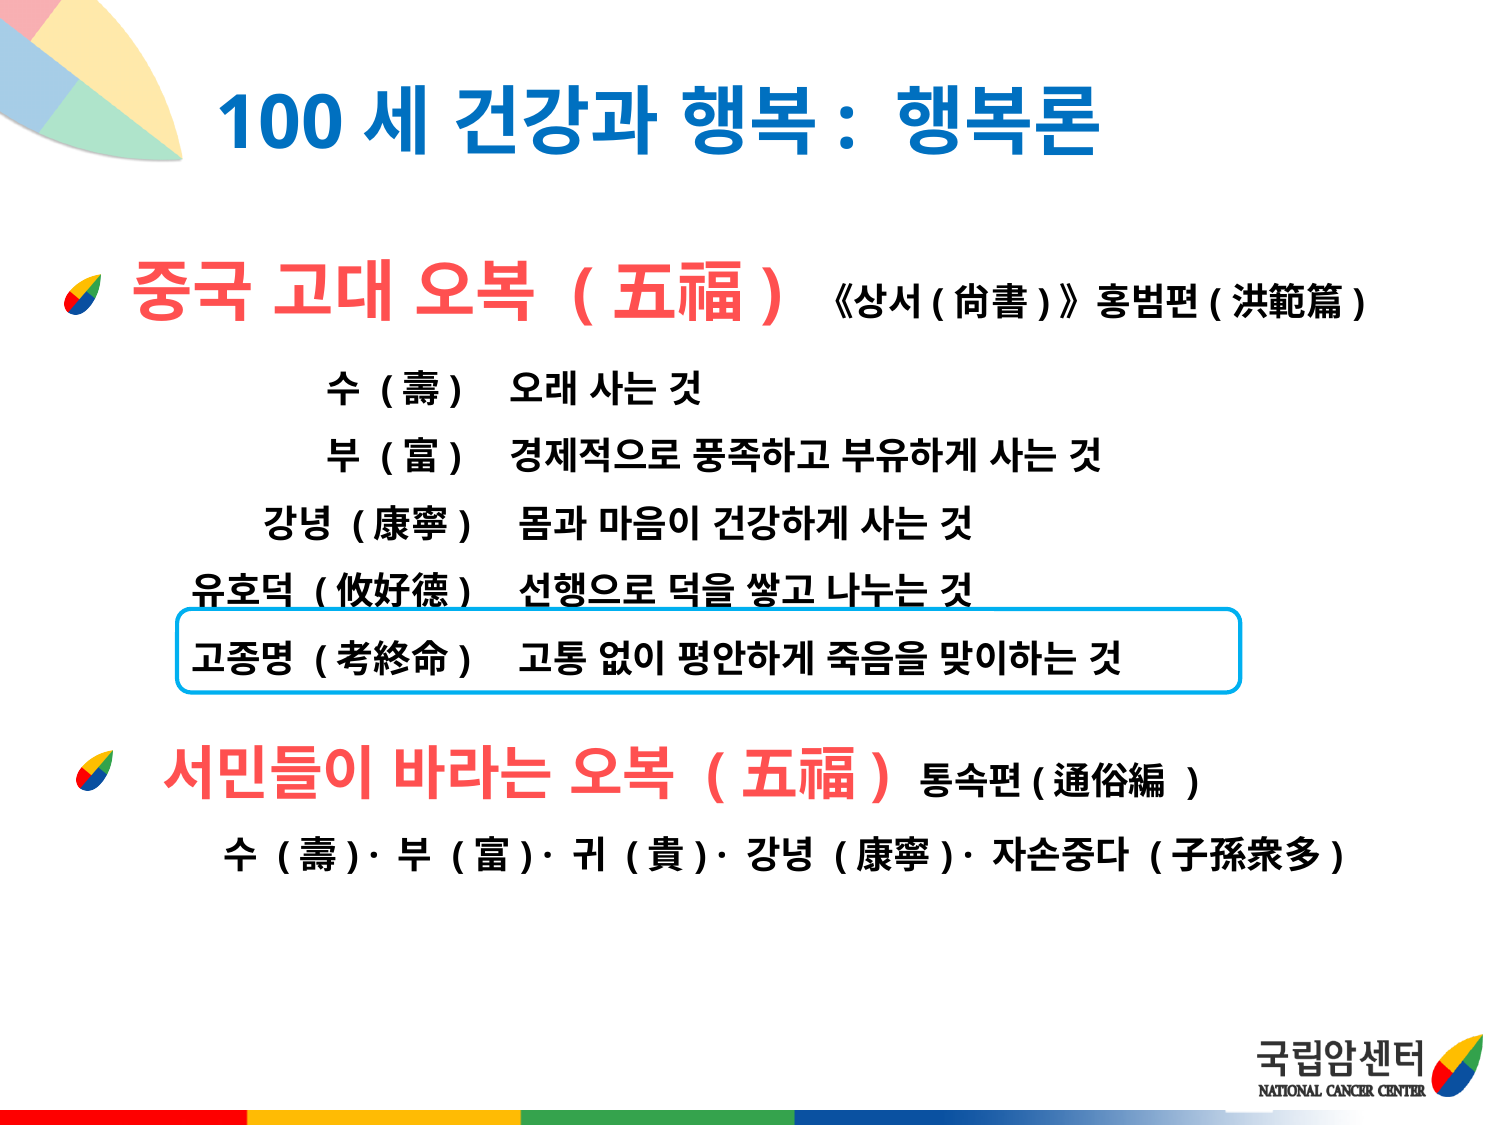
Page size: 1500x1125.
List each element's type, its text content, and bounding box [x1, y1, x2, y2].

picture [64, 274, 101, 315]
text_box 중국 고대 오복 (五福) 《상서(尙書)》홍범편(洪範篇) [116, 215, 1500, 362]
picture [1257, 1034, 1483, 1097]
picture [0, 1110, 1500, 1125]
text_box [174, 606, 1243, 695]
text_box 100세 건강과 행복: 행복론 [200, 66, 1424, 172]
text_box 수 (壽) 오래 사는 것 부 (富) 경제적으로 풍족하고 부유하게 사는 것 강녕 (康寧) 몸과 마음이 건강하게 사는 것 유호덕 (攸好德) 선행으로 덕을 쌓고 나누는 것 고종명 (考終命) 고통 없이 평안하게 죽음을 맞이하는 것 [177, 334, 1241, 614]
text_box 서민들이 바라는 오복 (五福) 통속편(通俗編 ) 수 (壽) · 부 (富) · 귀 (貴) · 강녕 (康寧) · 자손중다 (子孫衆多) [145, 727, 1425, 885]
picture [76, 750, 113, 792]
picture [0, 0, 183, 163]
